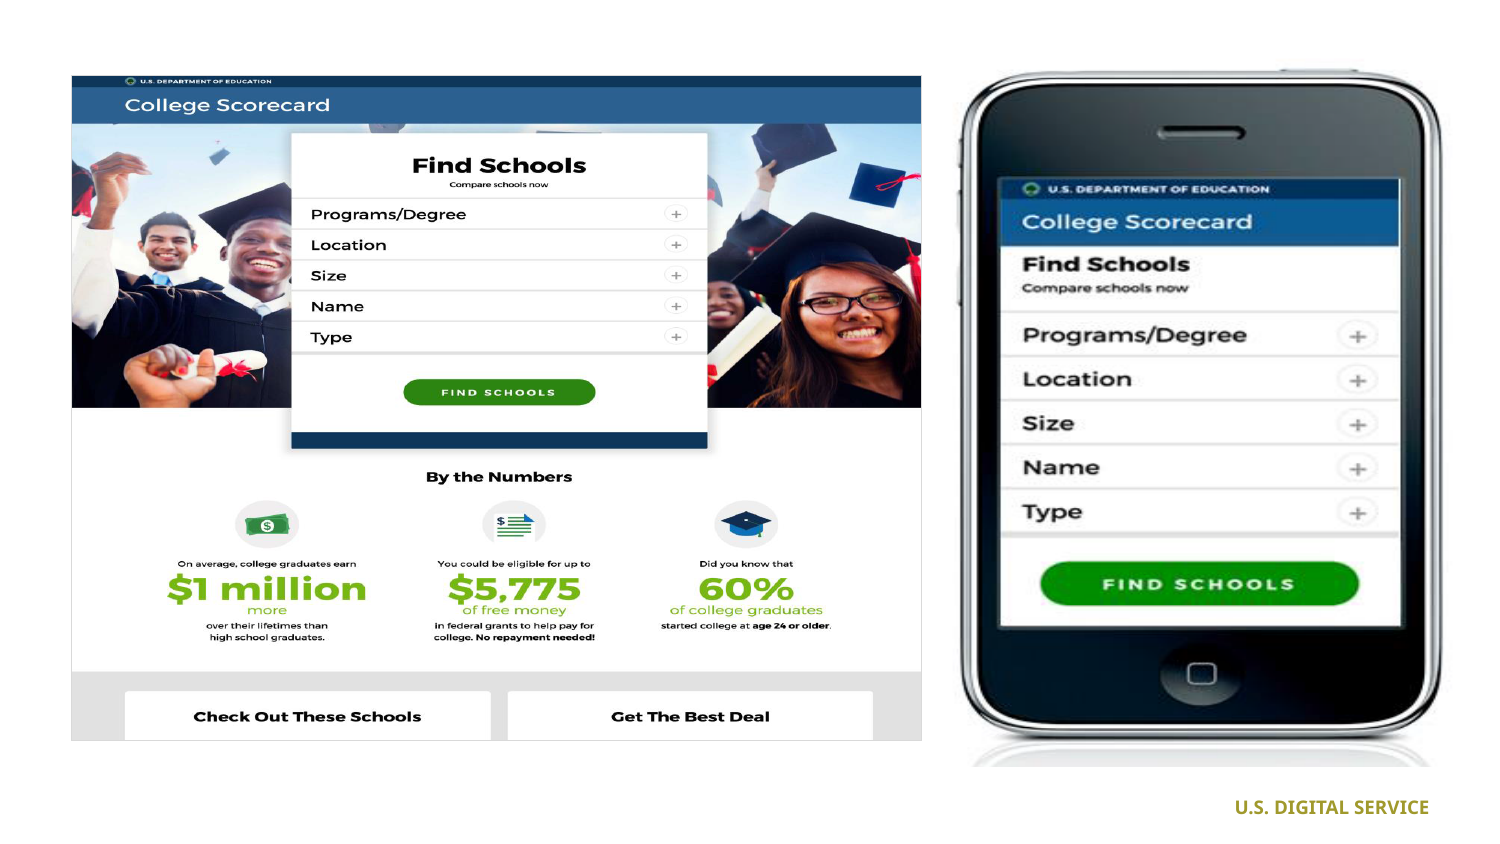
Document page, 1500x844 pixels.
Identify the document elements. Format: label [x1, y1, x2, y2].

picture [924, 37, 1477, 767]
picture [71, 74, 922, 741]
